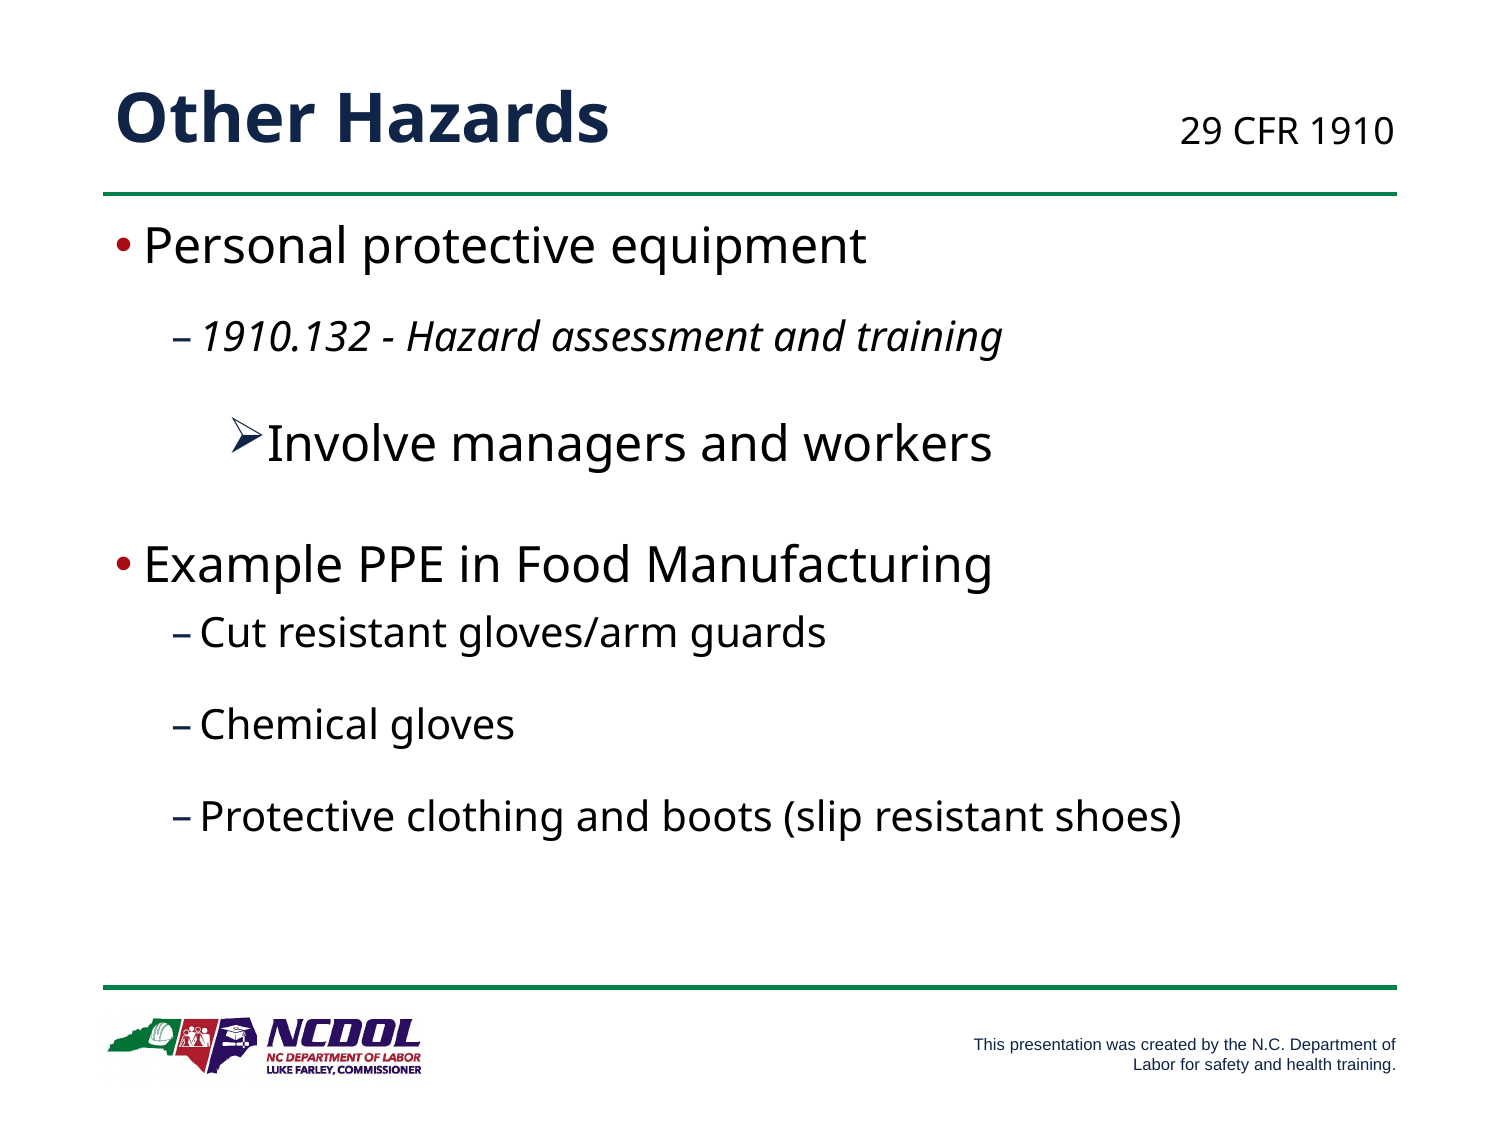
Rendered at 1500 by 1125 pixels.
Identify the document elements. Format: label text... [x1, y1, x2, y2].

text_box 29 CFR 1910 [1137, 99, 1438, 163]
list Personal protective equipment 1910.132 - Hazard assessment and training Involve managers and workers Example PPE in Food Manufacturing Cut resistant gloves/arm guards Chemical gloves Protective clothing and boots (slip resistant shoes) [99, 212, 1425, 988]
title Other Hazards [99, 75, 1400, 166]
picture [103, 1009, 424, 1082]
